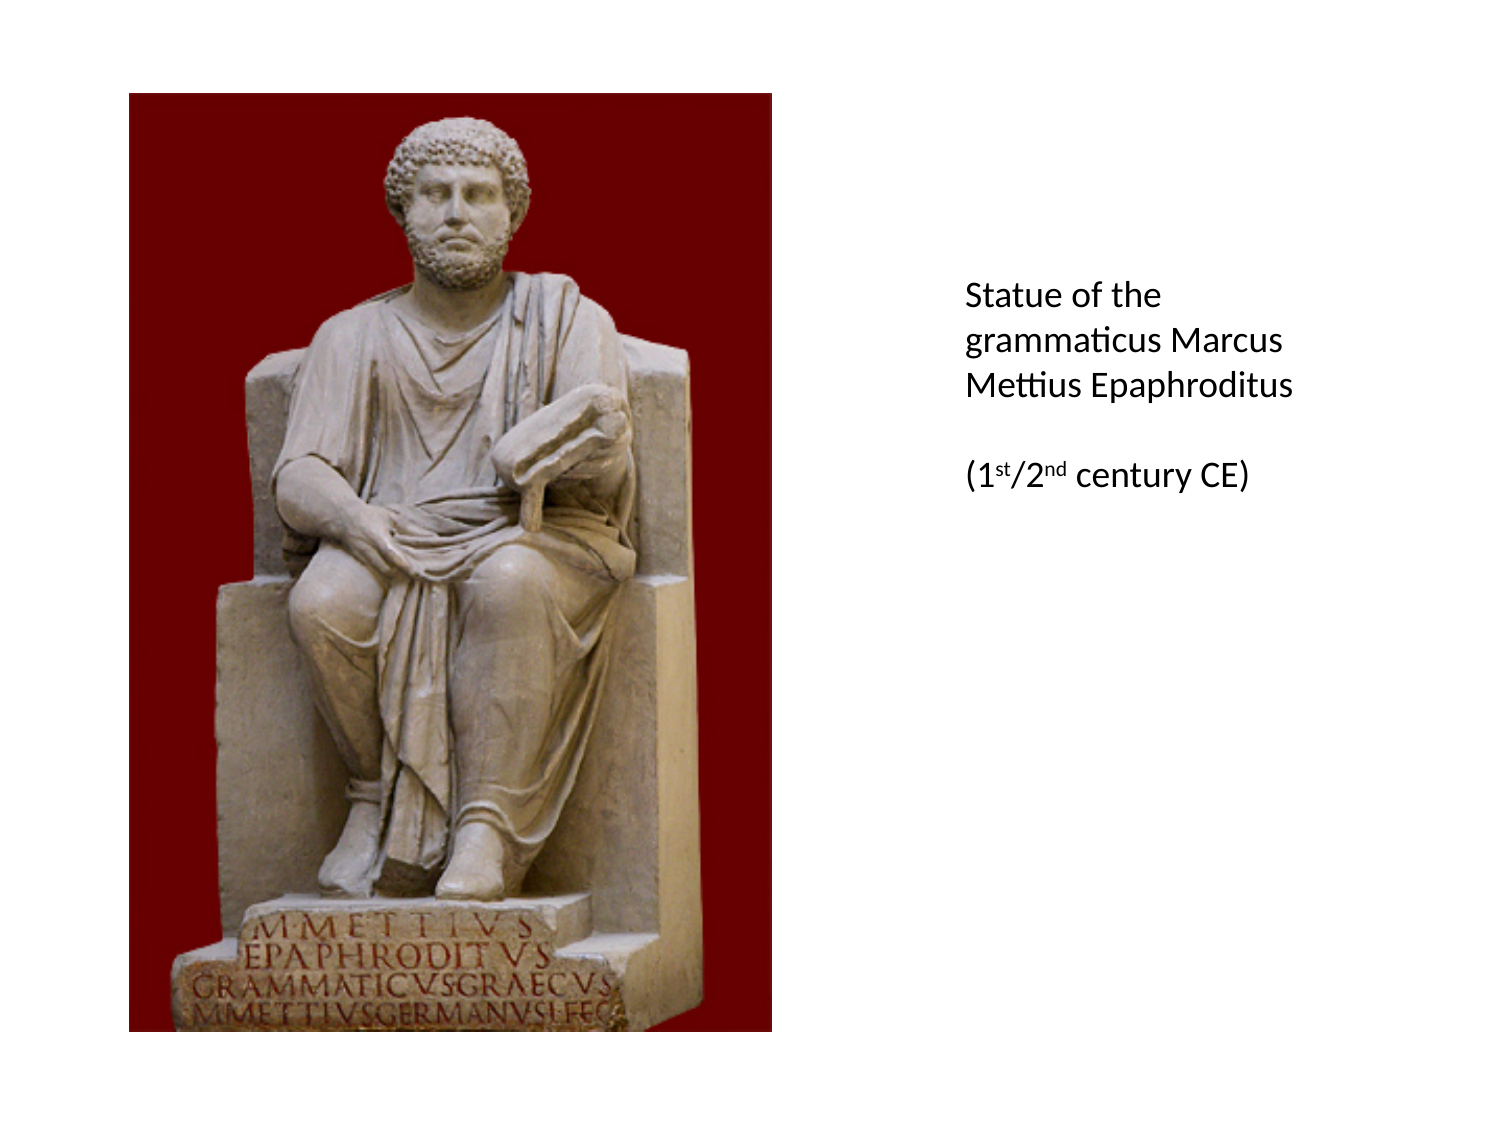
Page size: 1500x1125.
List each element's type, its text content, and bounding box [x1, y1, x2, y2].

text_box Statue of the grammaticus Marcus Mettius Epaphroditus (1st/2nd century CE) [950, 262, 1310, 503]
picture [129, 93, 772, 1032]
